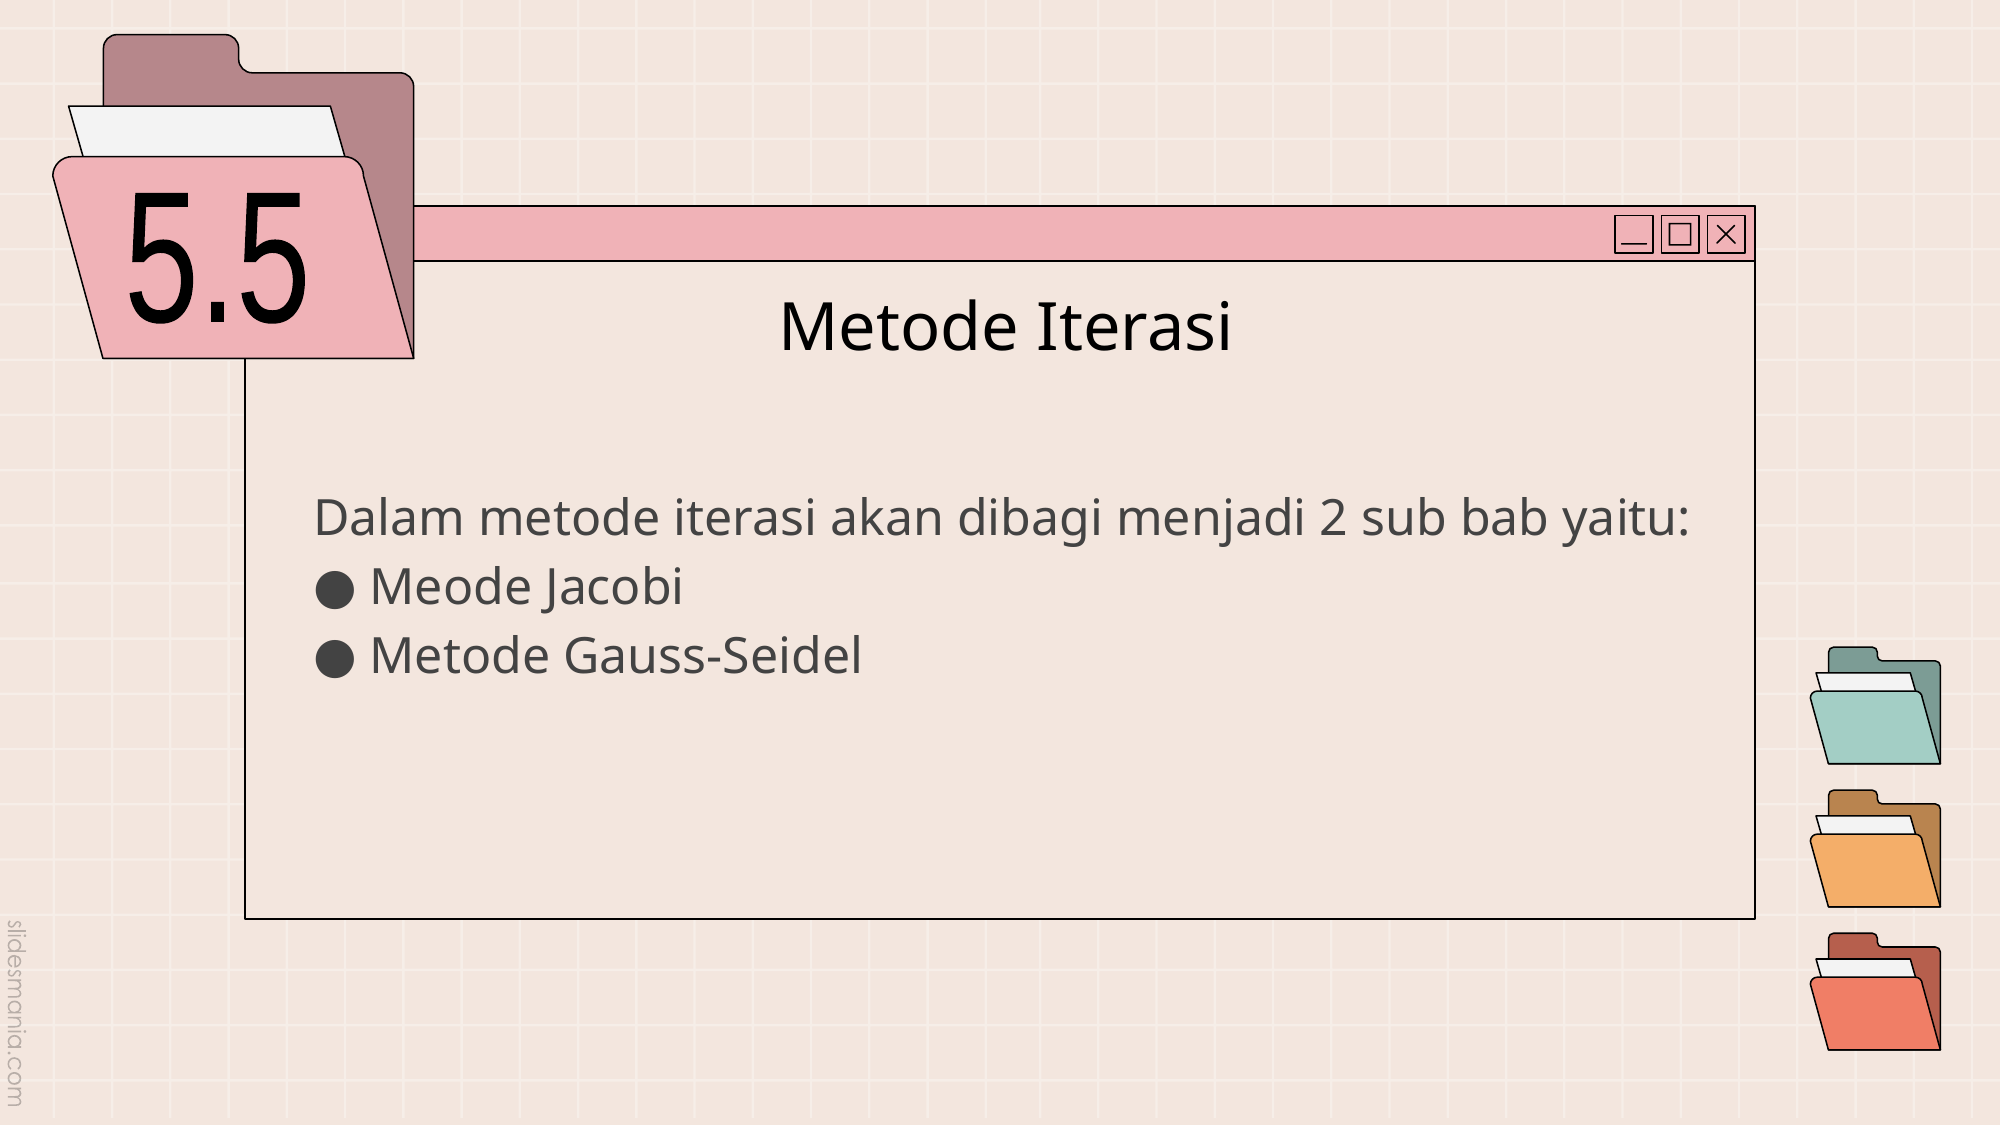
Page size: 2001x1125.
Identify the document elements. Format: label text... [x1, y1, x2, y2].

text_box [1809, 932, 1941, 1050]
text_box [1809, 789, 1941, 907]
text_box [1613, 206, 1755, 262]
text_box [51, 33, 414, 359]
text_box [1614, 215, 1746, 254]
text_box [1809, 646, 1941, 764]
title Metode Iterasi [400, 154, 1613, 494]
list Dalam metode iterasi akan dibagi menjadi 2 sub bab yaitu: Meode Jacobi Metode Gauss-Seidel [293, 456, 1746, 582]
